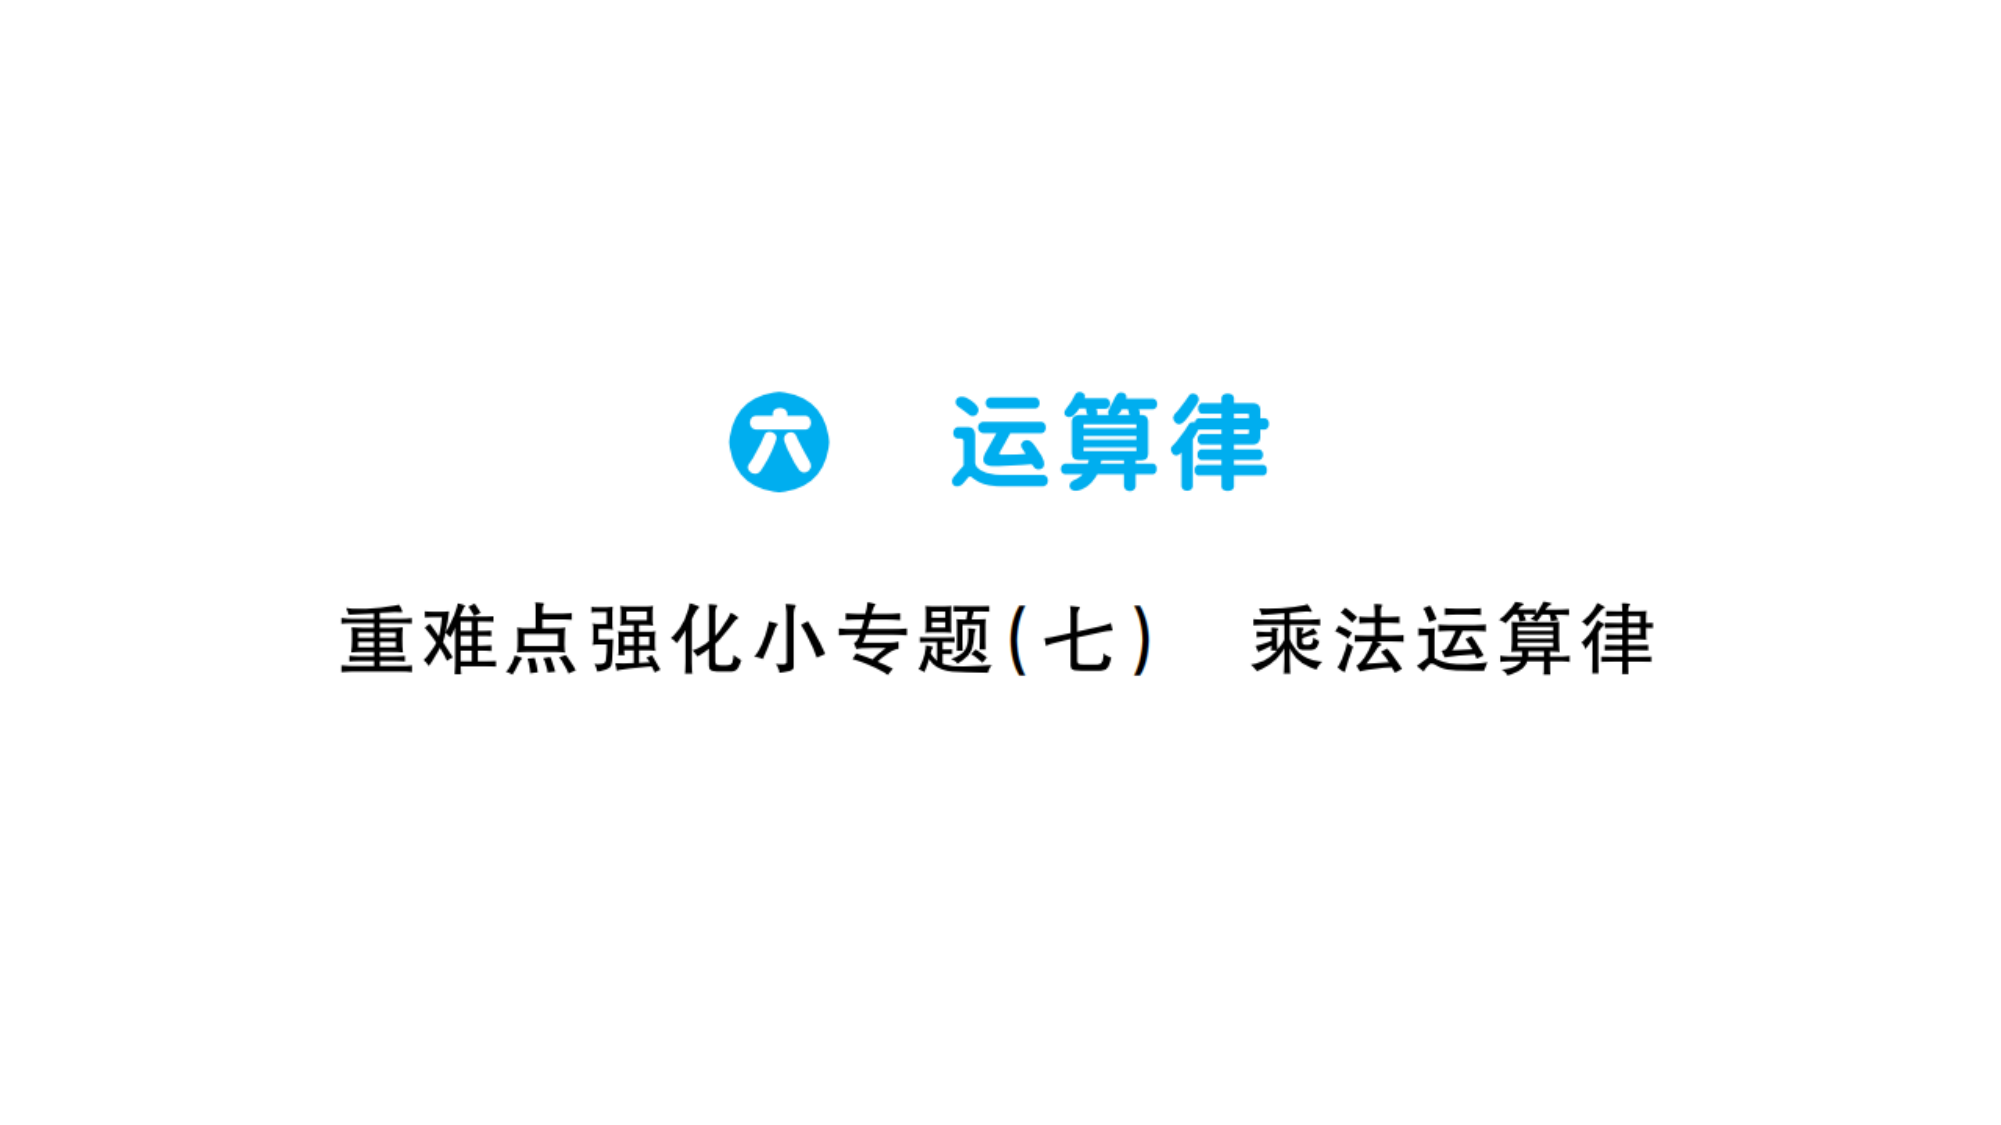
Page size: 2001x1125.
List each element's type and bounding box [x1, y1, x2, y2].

picture [303, 568, 1696, 698]
picture [705, 373, 1295, 513]
